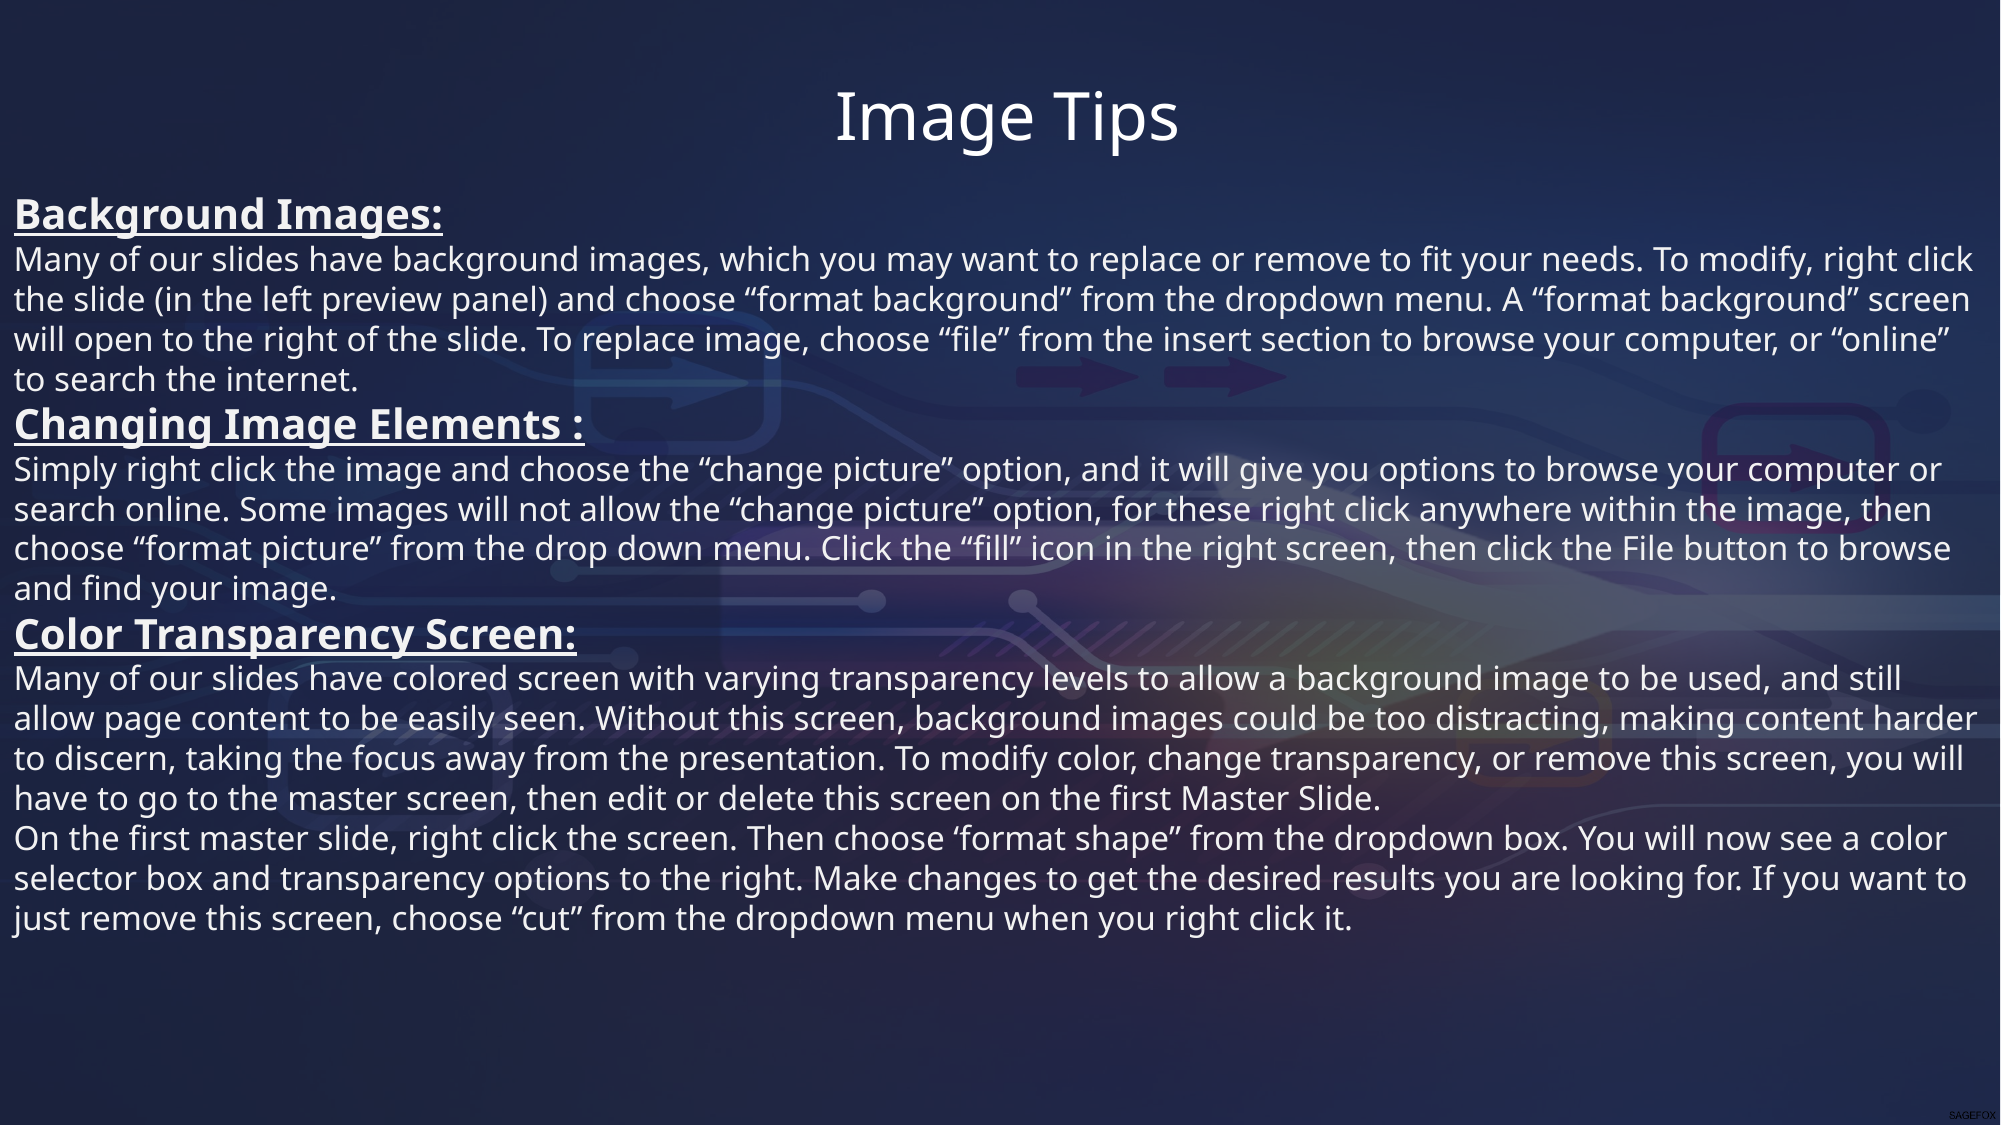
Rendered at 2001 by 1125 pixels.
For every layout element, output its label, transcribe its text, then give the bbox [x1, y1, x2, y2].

title Image Tips [597, 59, 1420, 177]
text_box Background Images: Many of our slides have background images, which you may want to replace or remove to fit your needs. To modify, right click the slide (in the left preview panel) and choose “format background” from the dropdown menu. A “format background” screen will open to the right of the slide. To replace image, choose “file” from the insert section to browse your computer, or “online” to search the internet. Changing Image Elements : Simply right click the image and choose the “change picture” option, and it will give you options to browse your computer or search online. Some images will not allow the “change picture” option, for these right click anywhere within the image, then choose “format picture” from the drop down menu. Click the “fill” icon in the right screen, then click the File button to browse and find your image. Color Transparency Screen: Many of our slides have colored screen with varying transparency levels to allow a background image to be used, and still allow page content to be easily seen. Without this screen, background images could be too distracting, making content harder to discern, taking the focus away from the presentation. To modify color, change transparency, or remove this screen, you will have to go to the master screen, then edit or delete this screen on the first Master Slide. On the first master slide, right click the screen. Then choose ‘format shape” from the dropdown box. You will now see a color selector box and transparency options to the right. Make changes to get the desired results you are looking for. If you want to just remove this screen, choose “cut” from the dropdown menu when you right click it. [0, 0, 2000, 1125]
